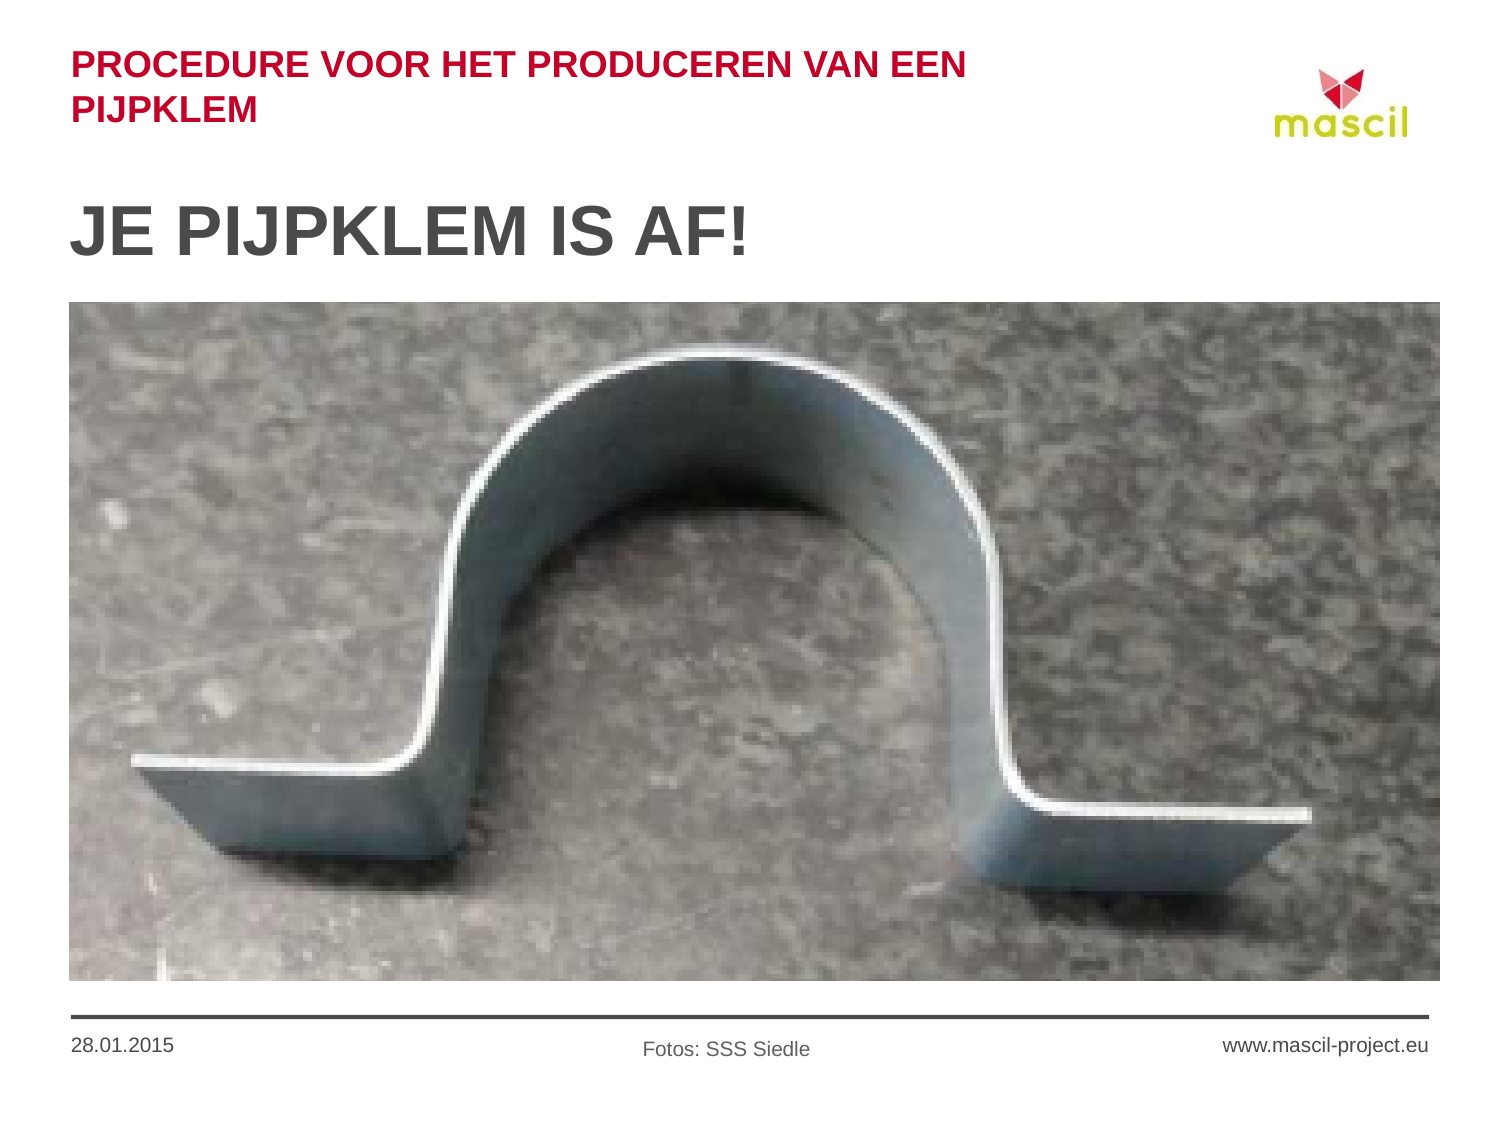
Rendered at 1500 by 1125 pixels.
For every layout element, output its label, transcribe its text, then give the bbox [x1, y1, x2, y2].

list Je pijpklem is af! [54, 176, 1464, 259]
picture [1275, 69, 1407, 137]
title Procedure voor het produceren van een pijpklem [55, 67, 1119, 102]
picture [60, 302, 1449, 981]
